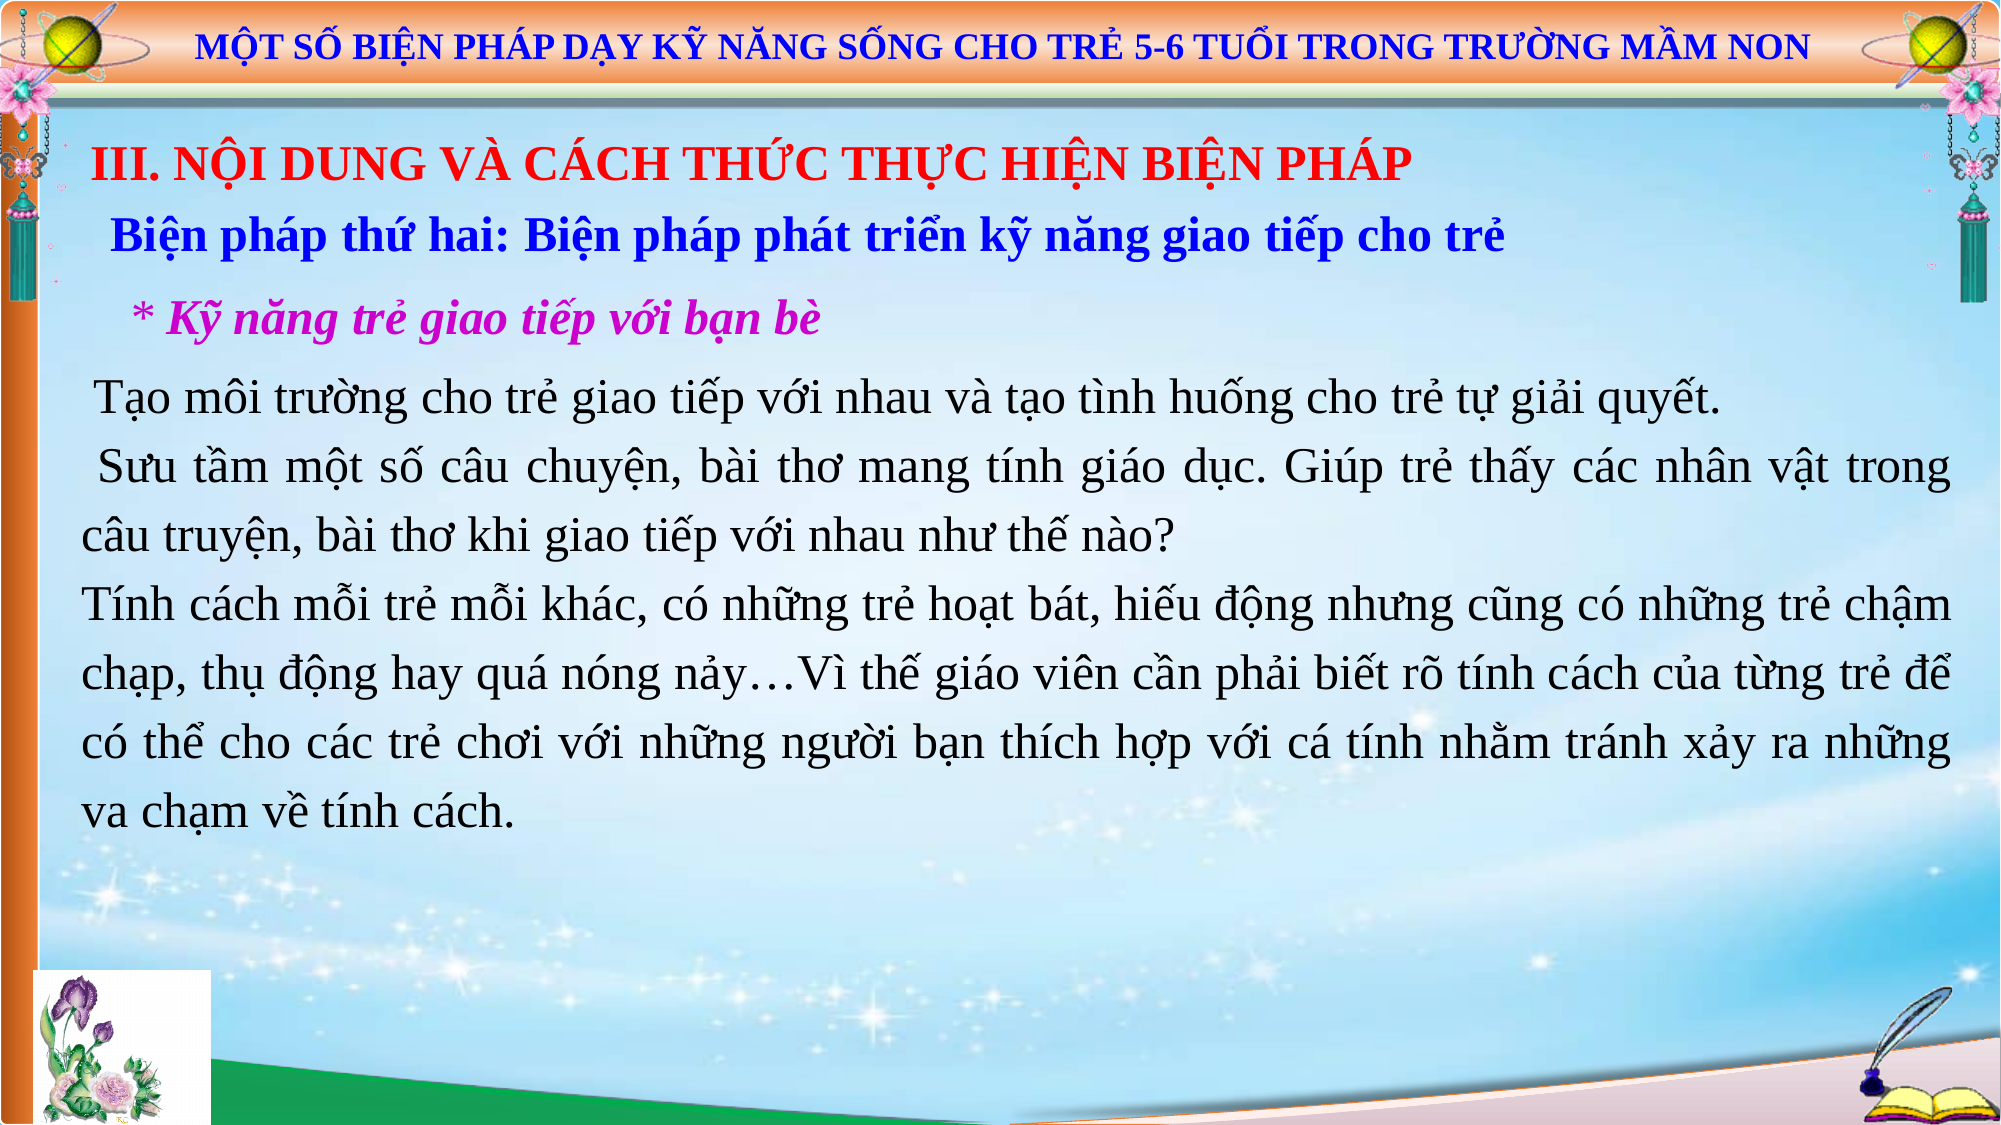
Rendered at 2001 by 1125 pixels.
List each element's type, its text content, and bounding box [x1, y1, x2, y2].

picture [0, 0, 2001, 1125]
text_box Biện pháp thứ hai: Biện pháp phát triển kỹ năng giao tiếp cho trẻ [96, 193, 1786, 269]
text_box Tạo môi trường cho trẻ giao tiếp với nhau và tạo tình huống cho trẻ tự giải quyết. Sưu tầm một số câu chuyện, bài thơ mang tính giáo dục. Giúp trẻ thấy các nhân vật trong câu truyện, bài thơ khi giao tiếp với nhau như thế nào? Tính cách mỗi trẻ mỗi khác, có những trẻ hoạt bát, hiếu động nhưng cũng có những trẻ chậm chạp, thụ động hay quá nóng nảy…Vì thế giáo viên cần phải biết rõ tính cách của từng trẻ để có thể cho các trẻ chơi với những người bạn thích hợp với cá tính nhằm tránh xảy ra những va chạm về tính cách. [66, 347, 1969, 846]
text_box III. NỘI DUNG VÀ CÁCH THỨC THỰC HIỆN BIỆN PHÁP [75, 114, 1927, 199]
text_box * Kỹ năng trẻ giao tiếp với bạn bè [113, 268, 838, 347]
text_box MỘT SỐ BIỆN PHÁP DẠY KỸ NĂNG SỐNG CHO TRẺ 5-6 TUỔI TRONG TRƯỜNG MẦM NON [179, 14, 1875, 75]
